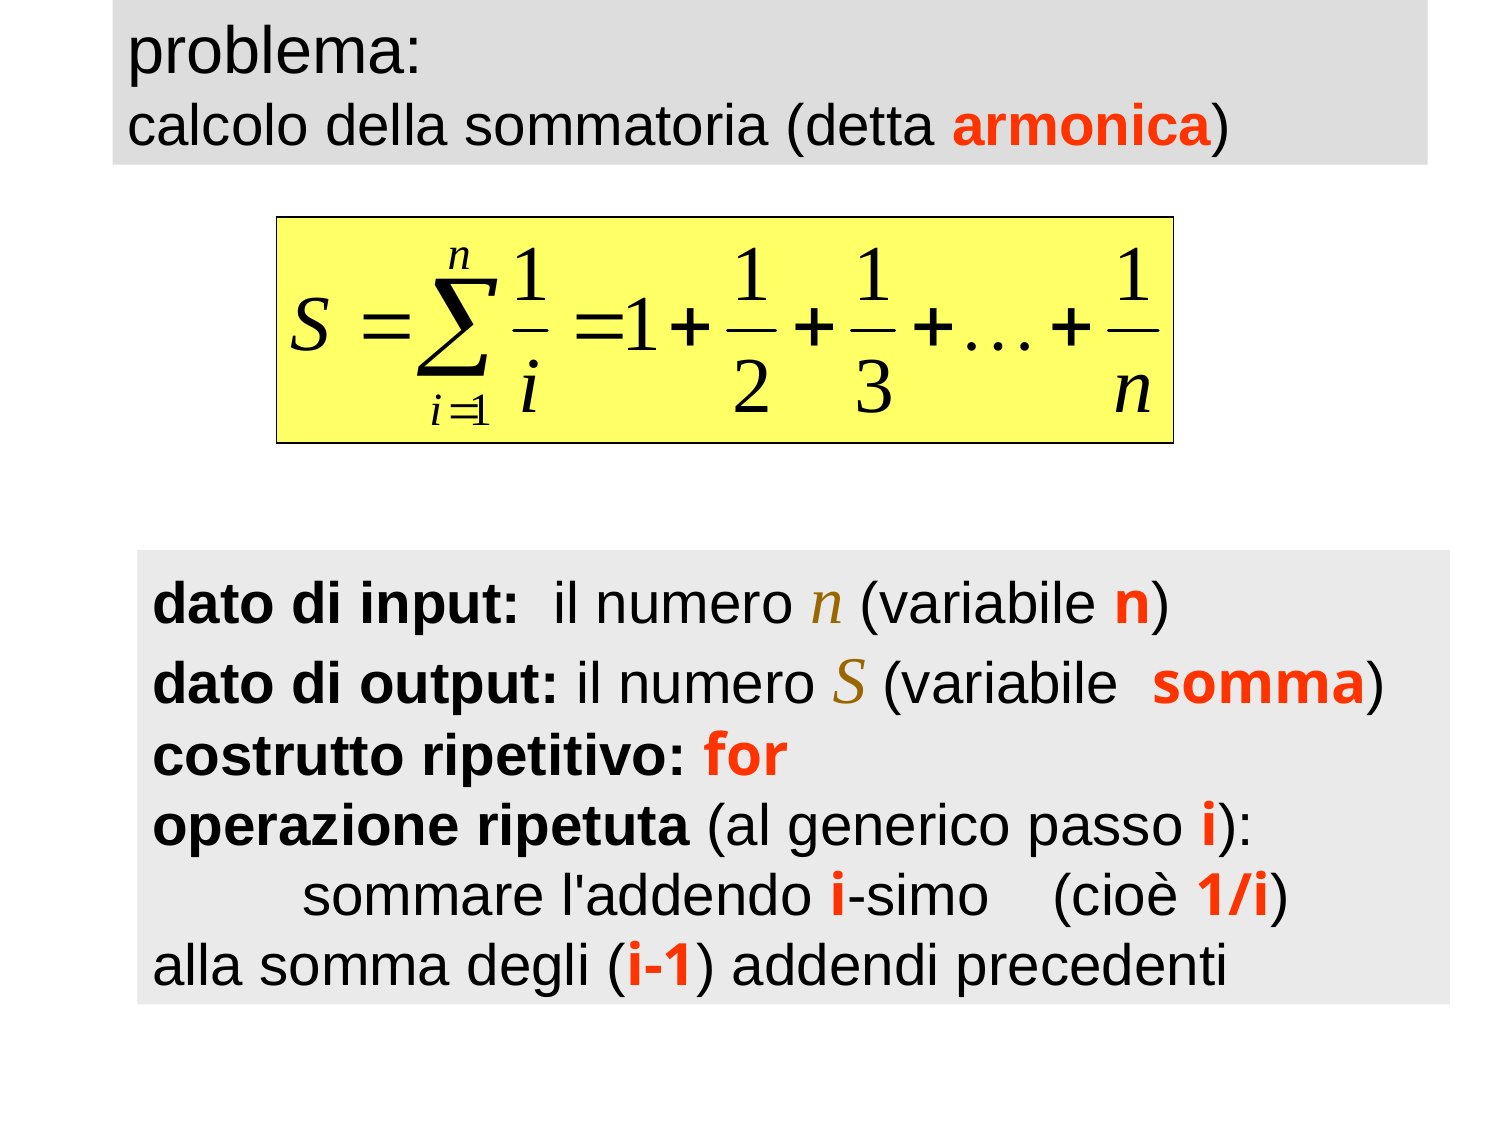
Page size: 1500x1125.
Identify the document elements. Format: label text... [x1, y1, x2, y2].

text_box dato di input: il numero n (variabile n) dato di output: il numero S (variabile somma) costrutto ripetitivo: for operazione ripetuta (al generico passo i): sommare l'addendo i-simo (cioè 1/i) alla somma degli (i-1) addendi precedenti [137, 549, 1450, 1005]
text_box problema: calcolo della sommatoria (detta armonica) [112, 0, 1428, 165]
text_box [277, 217, 1174, 443]
